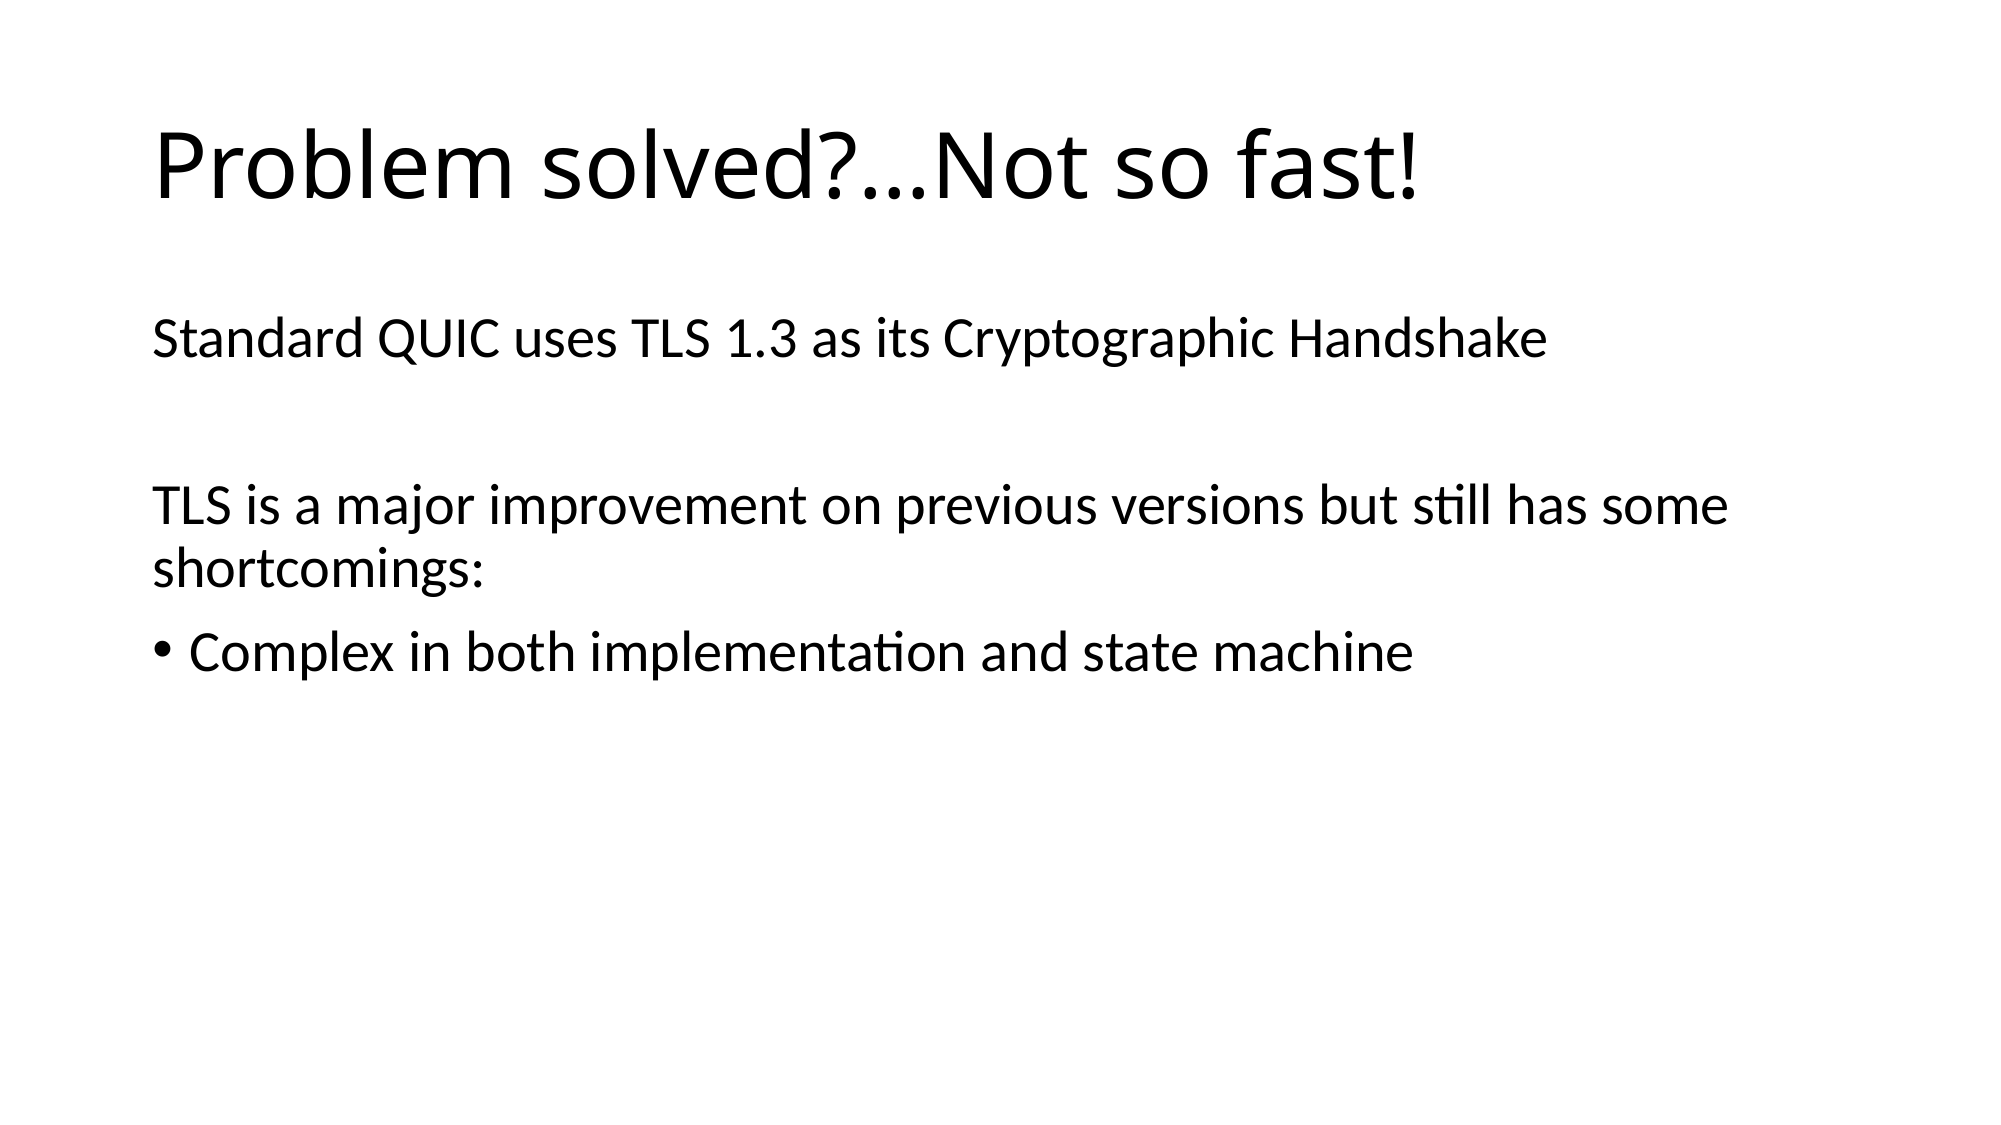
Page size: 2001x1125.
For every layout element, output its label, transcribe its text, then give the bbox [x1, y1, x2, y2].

list Standard QUIC uses TLS 1.3 as its Cryptographic Handshake TLS is a major improvement on previous versions but still has some shortcomings: Complex in both implementation and state machine [137, 299, 1863, 1014]
title Problem solved?...Not so fast! [137, 59, 1863, 278]
